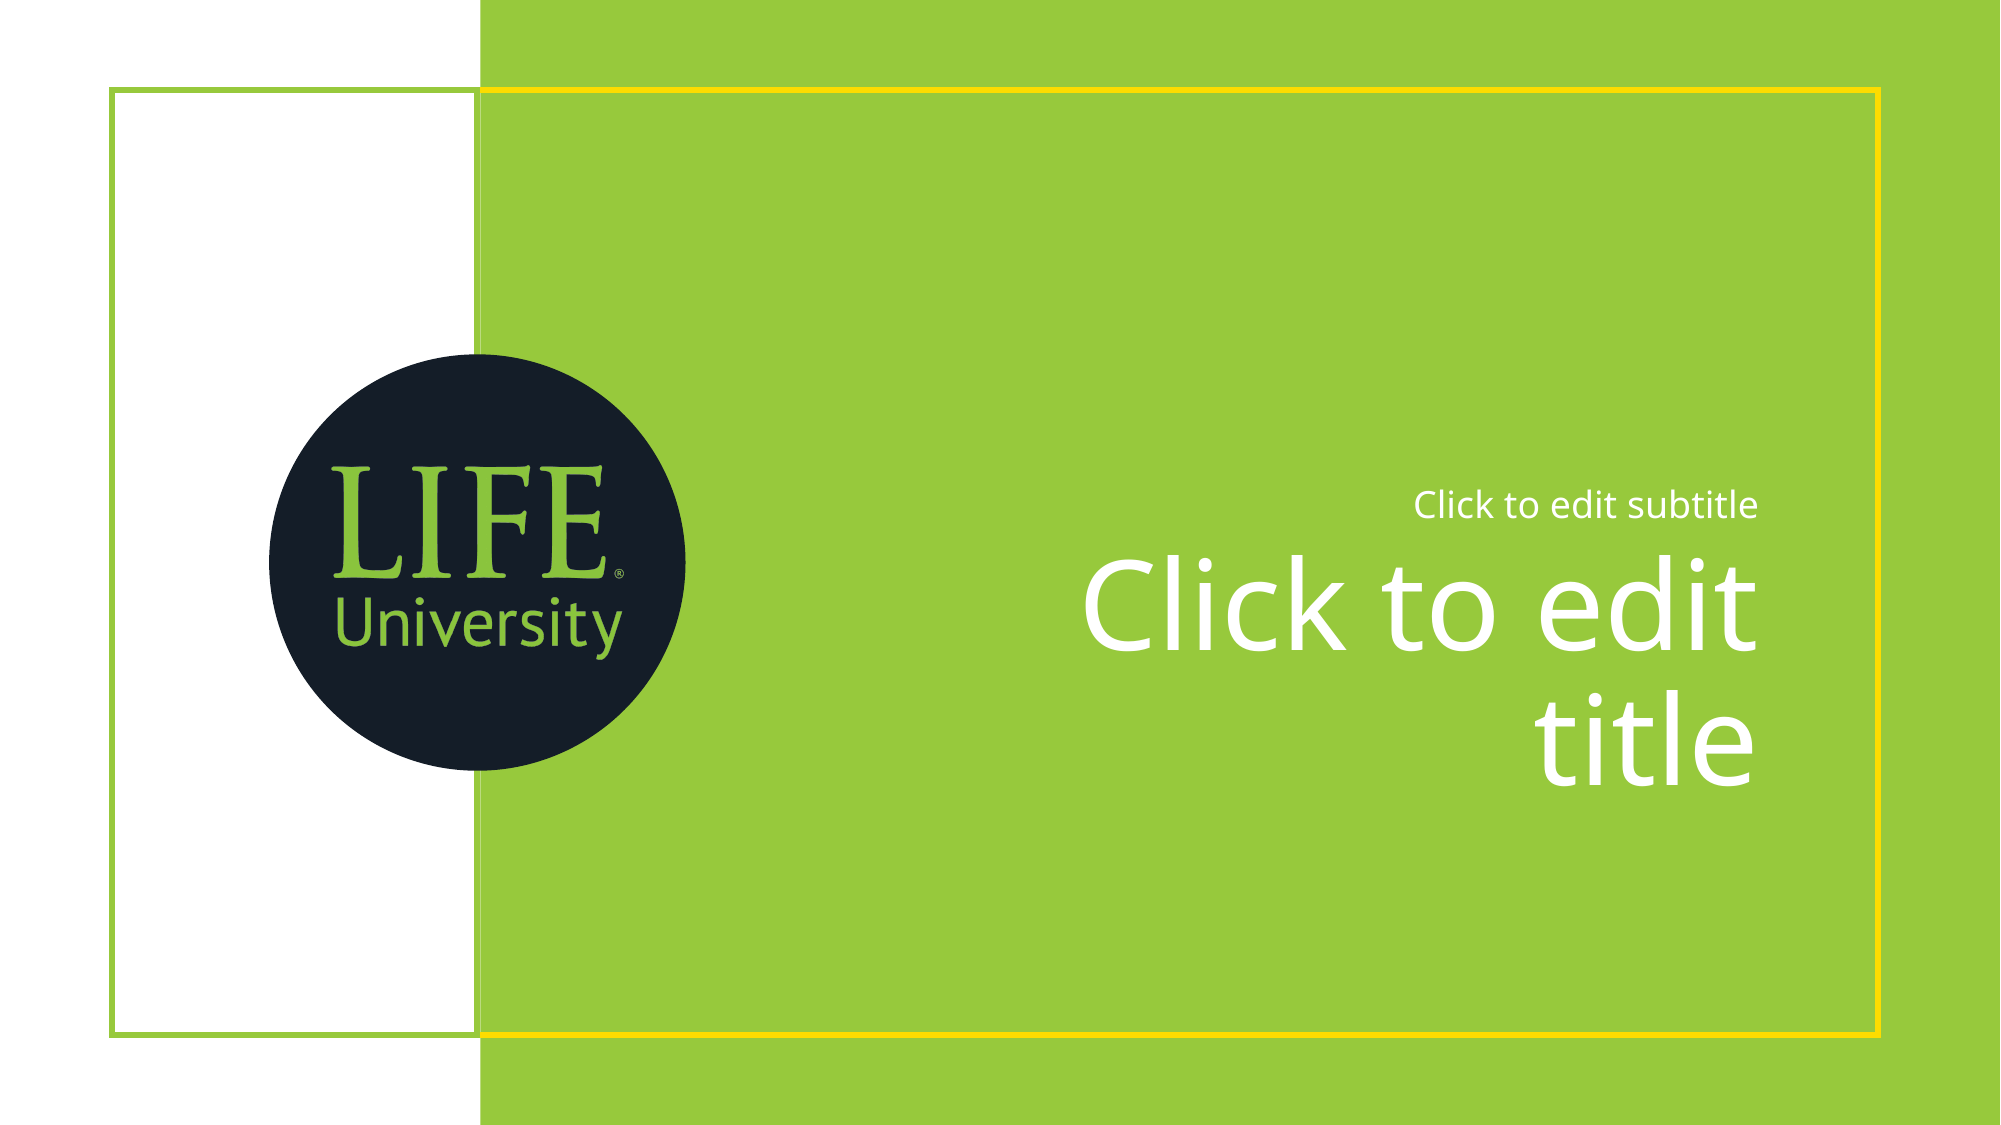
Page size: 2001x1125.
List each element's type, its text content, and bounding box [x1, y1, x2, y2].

text_box [268, 353, 687, 772]
text_box Click to edit subtitle [895, 344, 1775, 535]
text_box [478, 89, 1879, 1036]
text_box [479, 0, 2000, 1125]
text_box Click to edit title [831, 534, 1775, 907]
text_box [111, 89, 478, 1036]
picture [331, 465, 624, 660]
